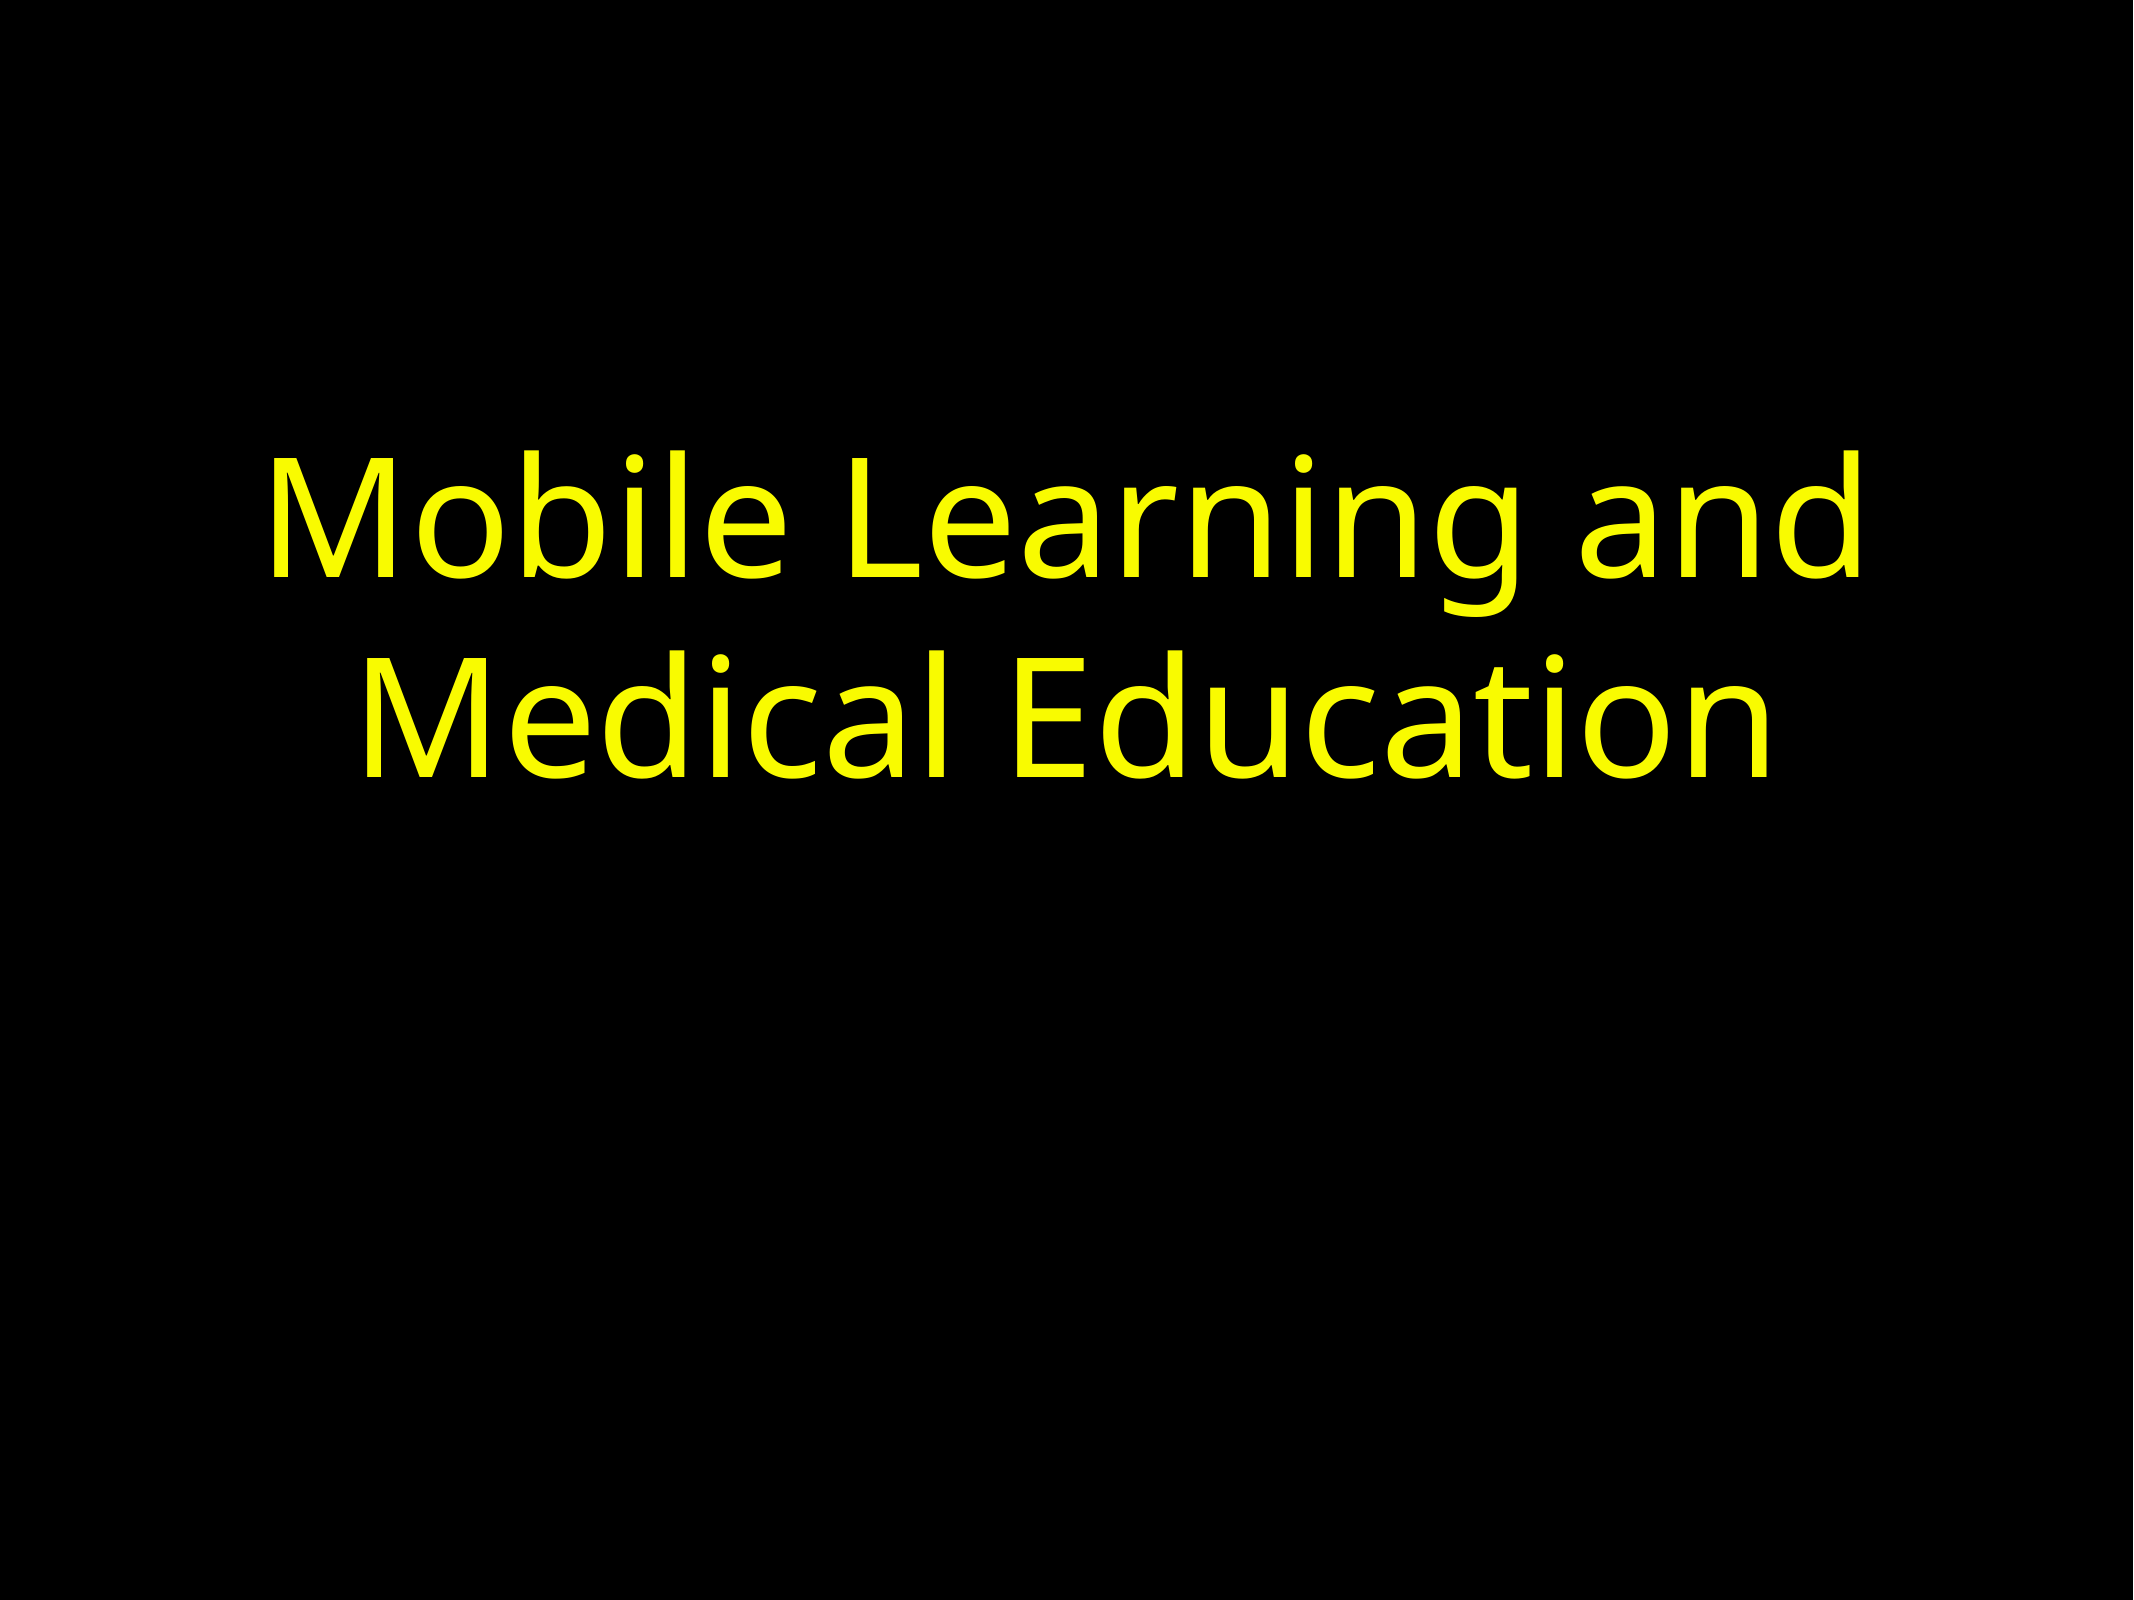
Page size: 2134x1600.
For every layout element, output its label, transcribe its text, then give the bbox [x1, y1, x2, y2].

title Mobile Learning and Medical Education [207, 268, 1926, 811]
